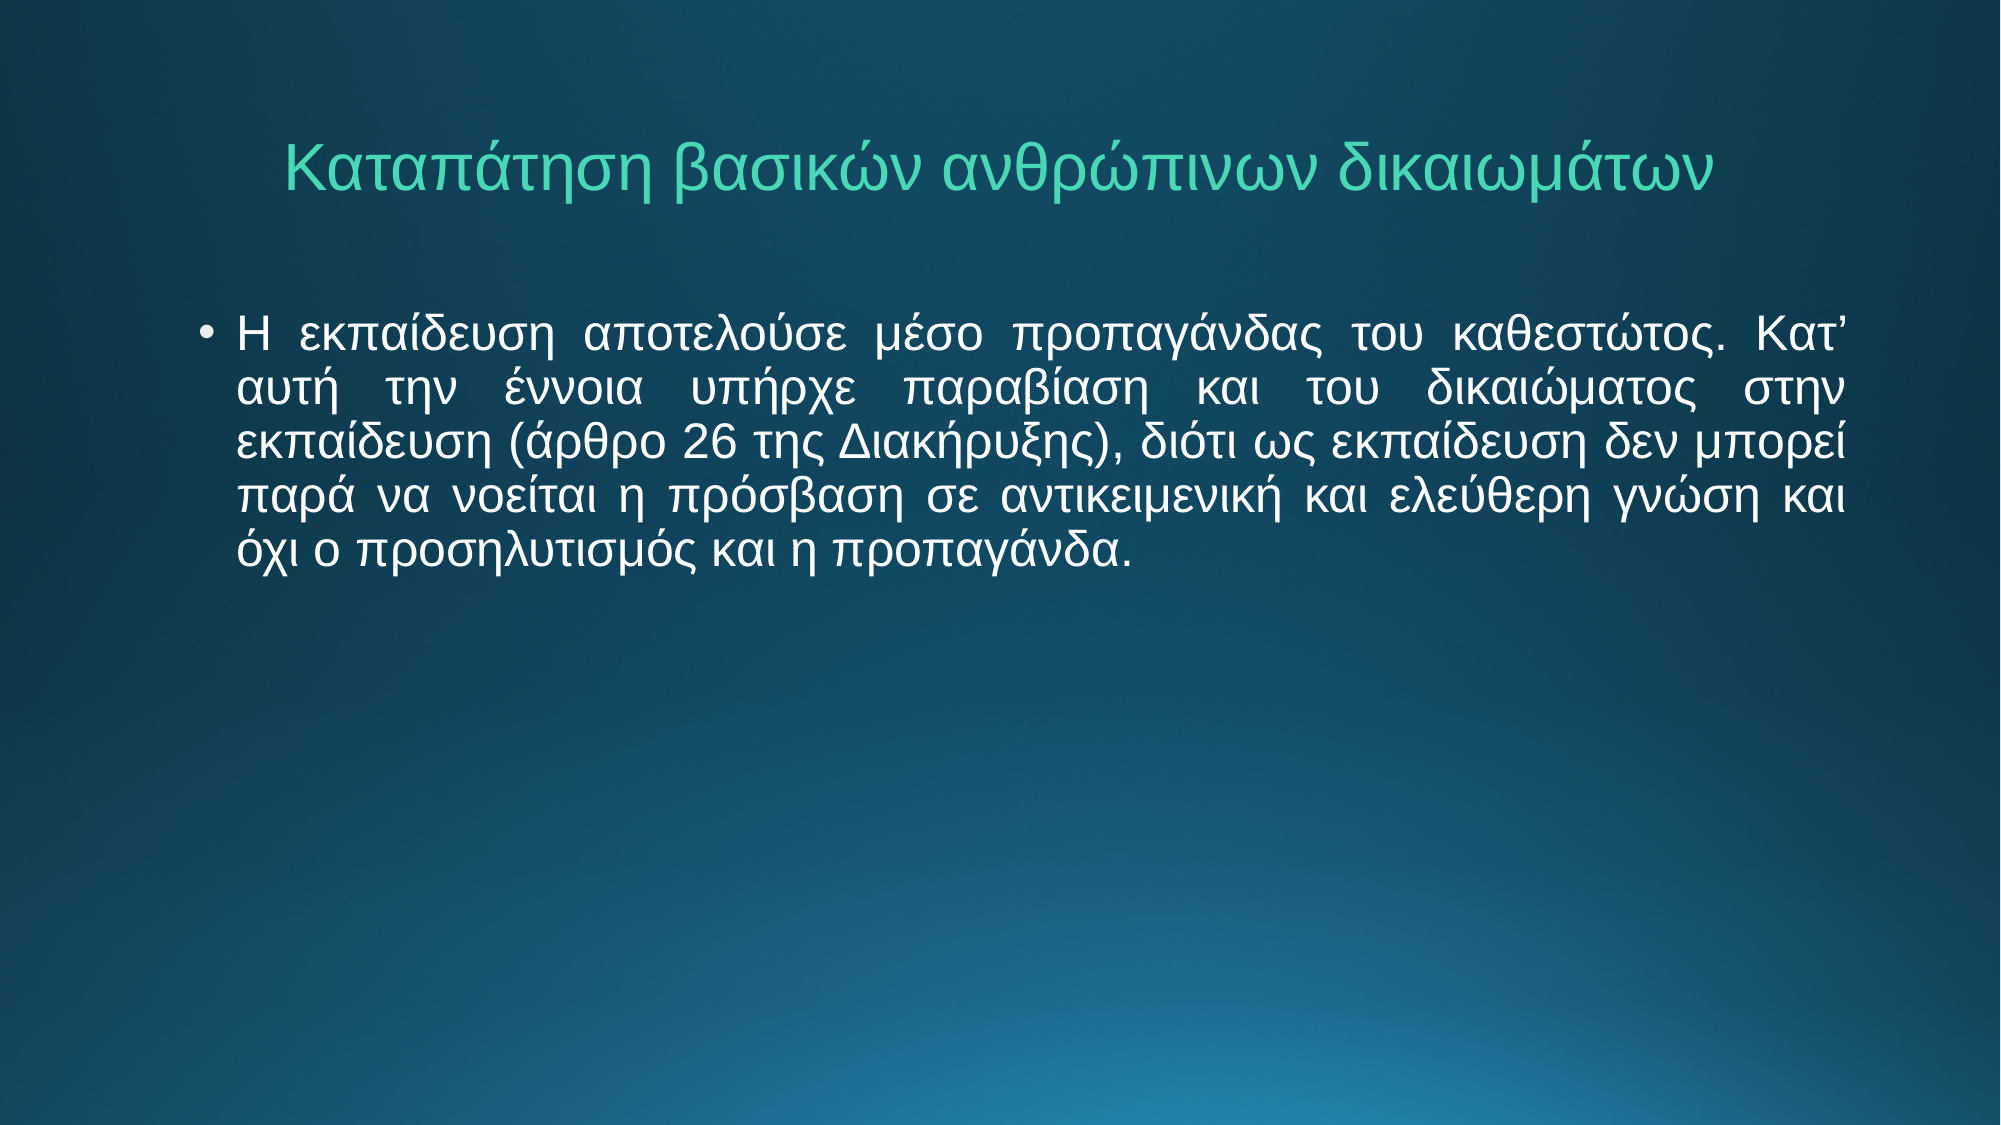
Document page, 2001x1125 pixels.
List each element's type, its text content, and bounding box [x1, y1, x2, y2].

list Η εκπαίδευση αποτελούσε μέσο προπαγάνδας του καθεστώτος. Κατ’ αυτή την έννοια υπήρχε παραβίαση και του δικαιώματος στην εκπαίδευση (άρθρο 26 της Διακήρυξης), διότι ως εκπαίδευση δεν μπορεί παρά να νοείται η πρόσβαση σε αντικειμενική και ελεύθερη γνώση και όχι ο προσηλυτισμός και η προπαγάνδα. [183, 299, 1863, 1014]
title Καταπάτηση βασικών ανθρώπινων δικαιωμάτων [137, 59, 1863, 278]
picture [0, 0, 2001, 1125]
